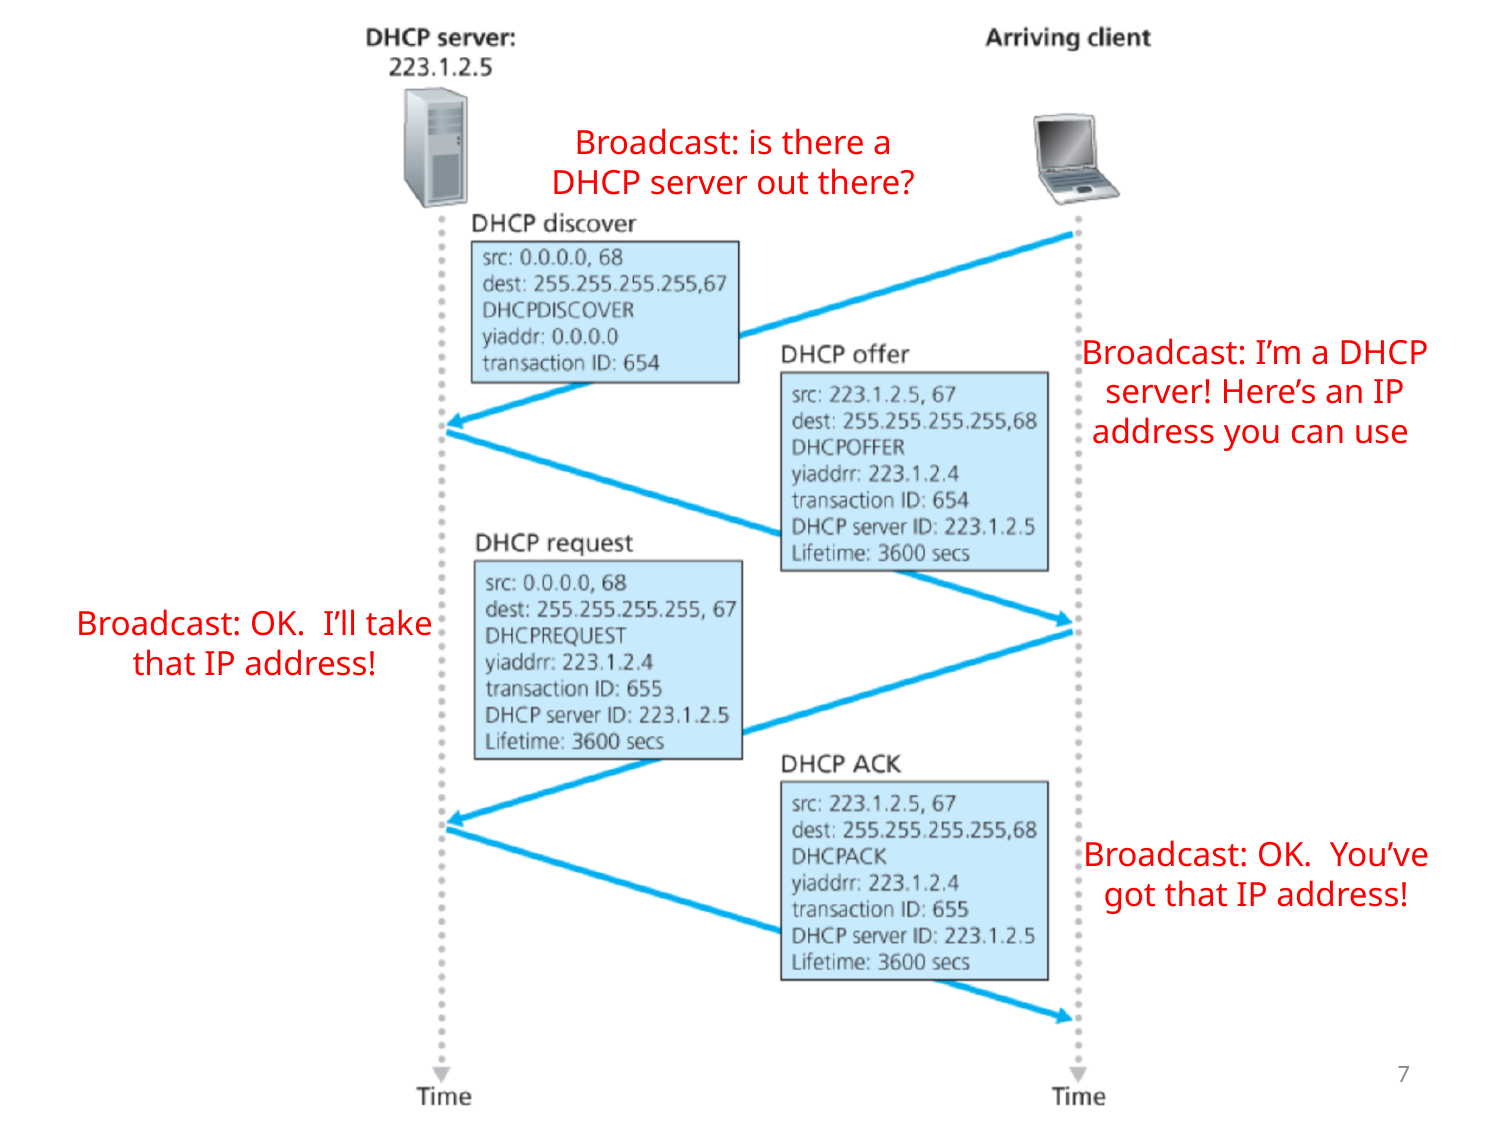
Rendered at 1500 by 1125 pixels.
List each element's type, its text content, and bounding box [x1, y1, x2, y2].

picture [317, 0, 1183, 1125]
slide_number 7 [1187, 1042, 1425, 1103]
text_box Broadcast: OK. I’ll take that IP address! [47, 595, 312, 690]
text_box Broadcast: OK. You’ve got that IP address! [1187, 826, 1464, 921]
text_box Broadcast: I’m a DHCP server! Here’s an IP address you can use [1187, 323, 1463, 458]
